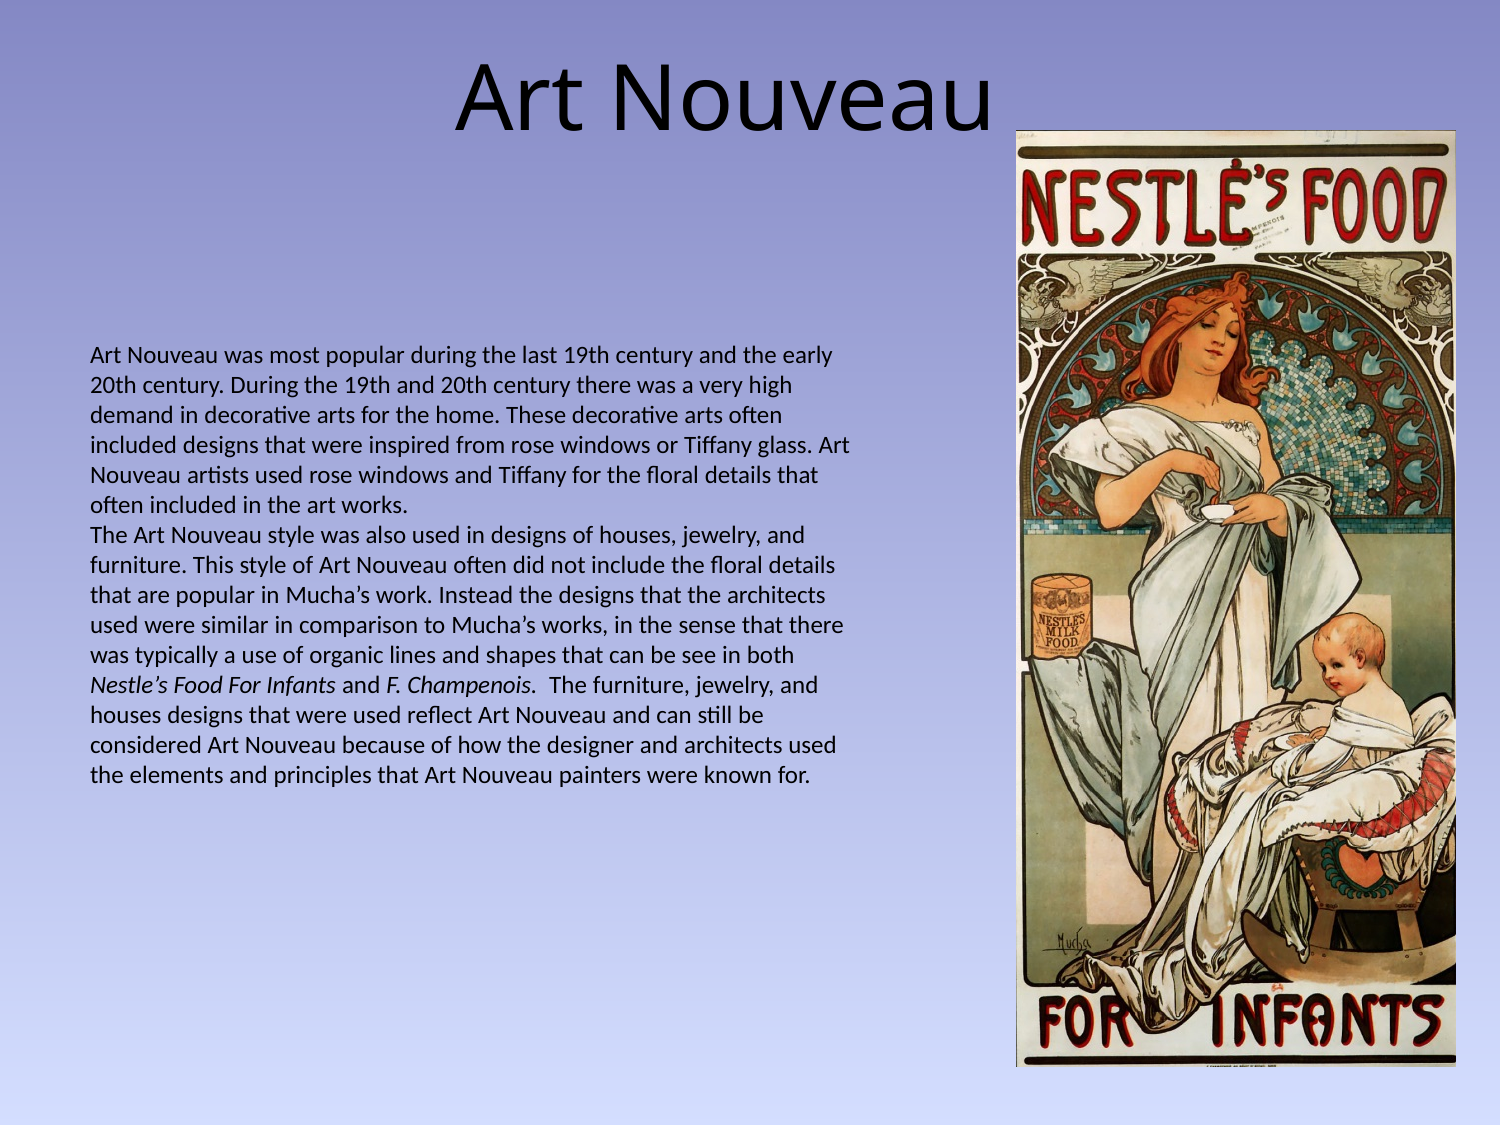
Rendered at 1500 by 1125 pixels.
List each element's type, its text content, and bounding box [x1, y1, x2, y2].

title Art Nouveau [75, 0, 1425, 188]
list Art Nouveau was most popular during the last 19th century and the early 20th century. During the 19th and 20th century there was a very high demand in decorative arts for the home. These decorative arts often included designs that were inspired from rose windows or Tiffany glass. Art Nouveau artists used rose windows and Tiffany for the floral details that often included in the art works. The Art Nouveau style was also used in designs of houses, jewelry, and furniture. This style of Art Nouveau often did not include the floral details that are popular in Mucha’s work. Instead the designs that the architects used were similar in comparison to Mucha’s works, in the sense that there was typically a use of organic lines and shapes that can be see in both Nestle’s Food For Infants and F. Champenois. The furniture, jewelry, and houses designs that were used reflect Art Nouveau and can still be considered Art Nouveau because of how the designer and architects used the elements and principles that Art Nouveau painters were known for. [75, 324, 879, 1067]
picture [1016, 130, 1456, 1067]
